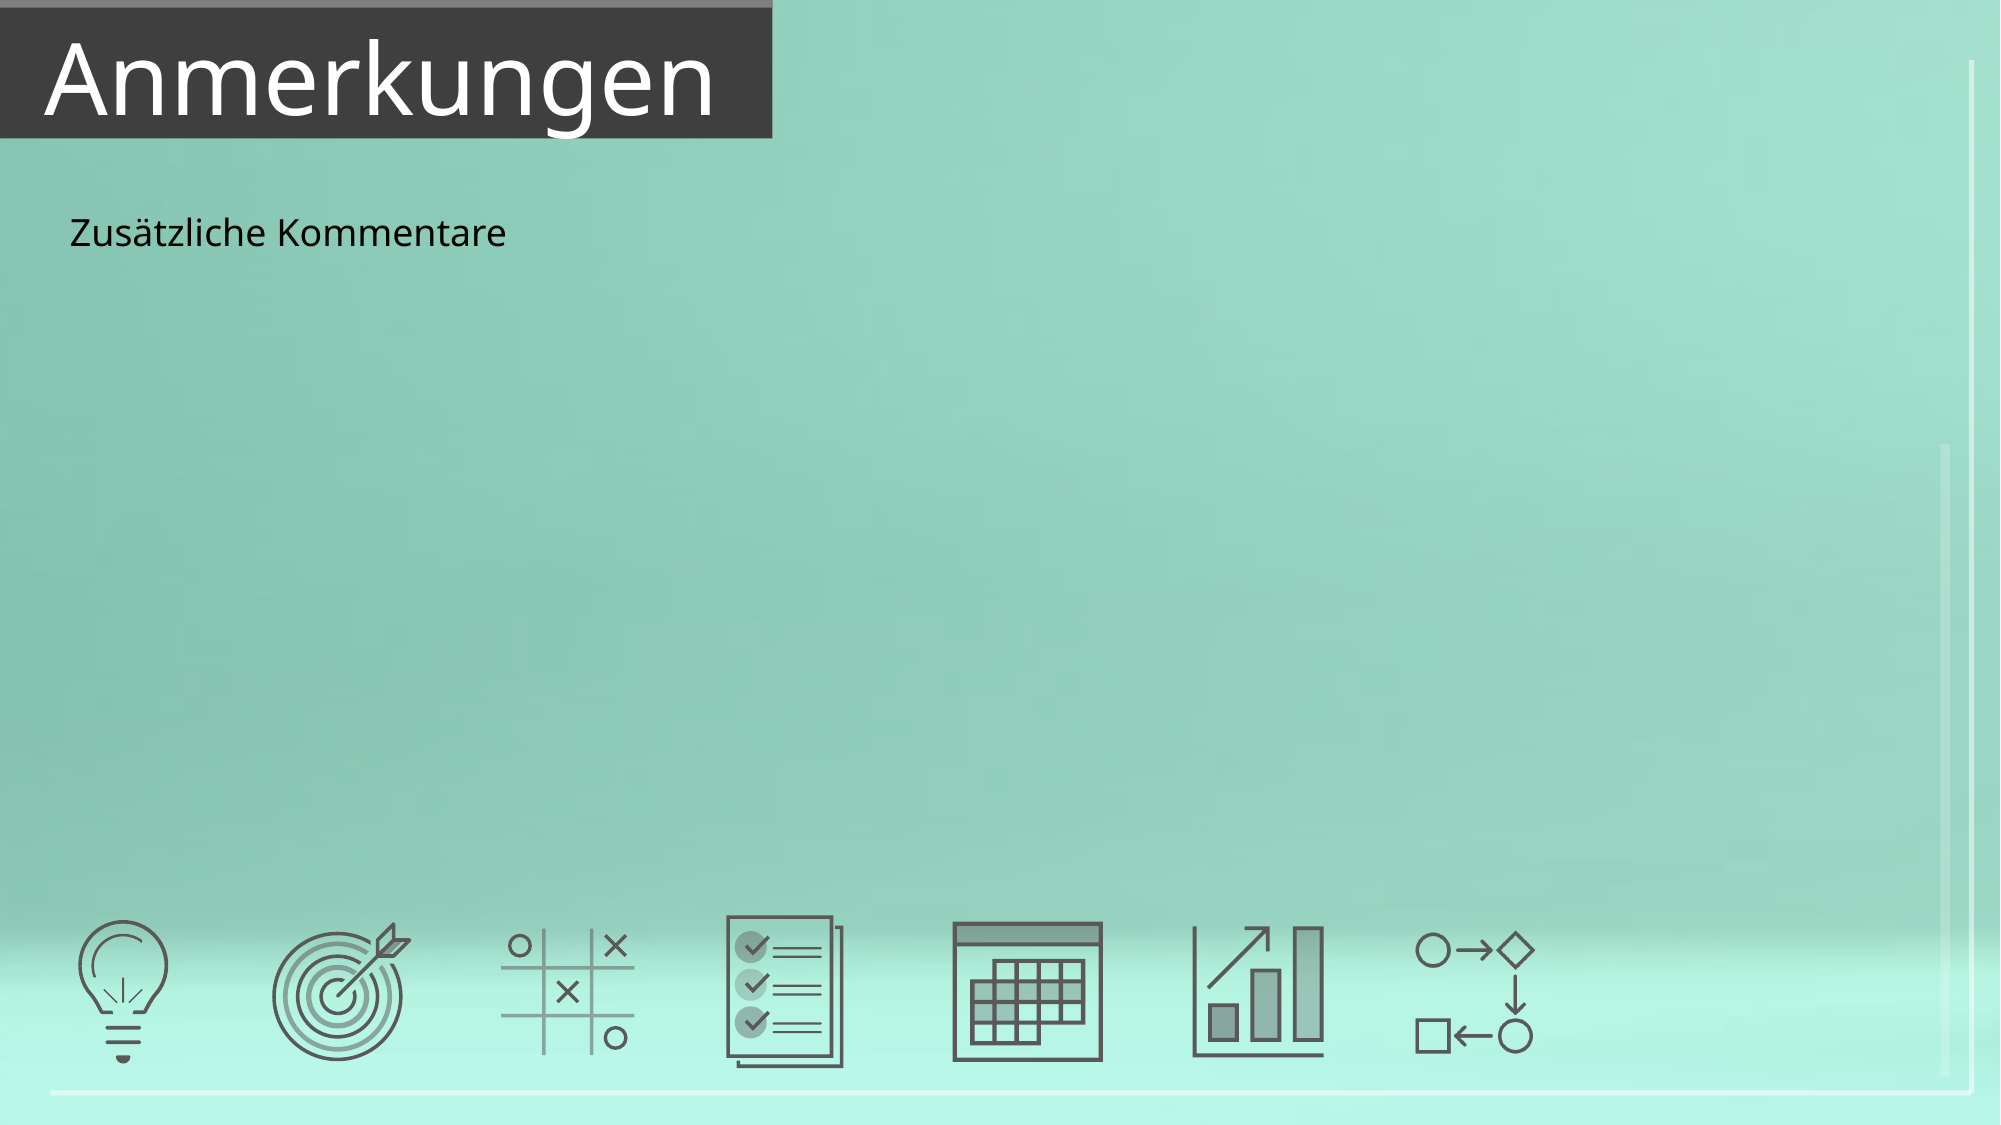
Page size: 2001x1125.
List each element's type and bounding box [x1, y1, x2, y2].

picture [0, 0, 2000, 1125]
text_box [78, 908, 1559, 1076]
